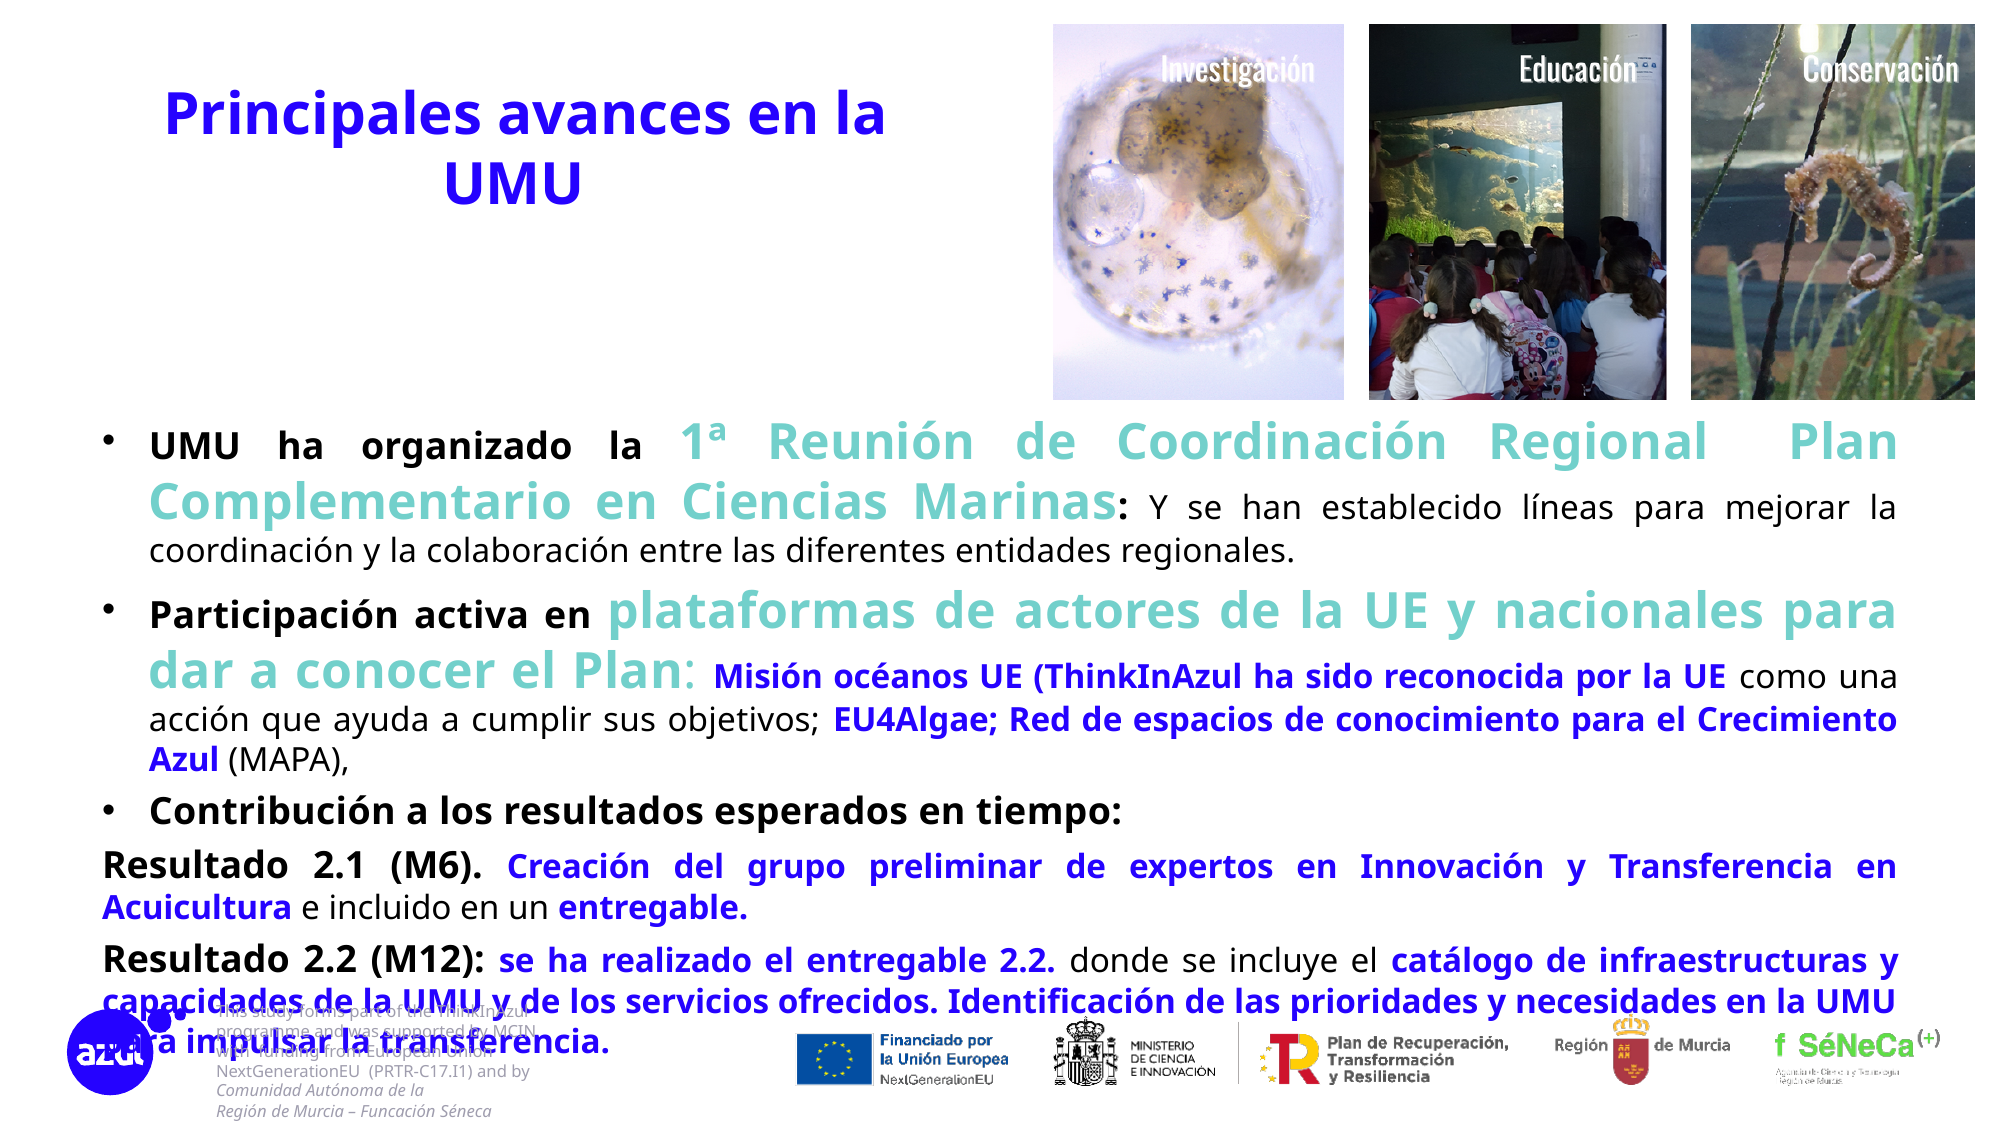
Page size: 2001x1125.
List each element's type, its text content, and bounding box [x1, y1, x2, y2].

text_box UMU ha organizado la 1ª Reunión de Coordinación Regional Plan Complementario en Ciencias Marinas: Y se han establecido líneas para mejorar la coordinación y la colaboración entre las diferentes entidades regionales. Participación activa en plataformas de actores de la UE y nacionales para dar a conocer el Plan: Misión océanos UE (ThinkInAzul ha sido reconocida por la UE como una acción que ayuda a cumplir sus objetivos; EU4Algae; Red de espacios de conocimiento para el Crecimiento Azul (MAPA), Contribución a los resultados esperados en tiempo: Resultado 2.1 (M6). Creación del grupo preliminar de expertos en Innovación y Transferencia en Acuicultura e incluido en un entregable. Resultado 2.2 (M12): se ha realizado el entregable 2.2. donde se incluye el catálogo de infraestructuras y capacidades de la UMU y de los servicios ofrecidos. Identificación de las prioridades y necesidades en la UMU para impulsar la transferencia. [99, 399, 1900, 1106]
text_box This study forms part of the ThinkInAzul programme and was supported by MCIN with funding from European Union NextGenerationEU (PRTR-C17.I1) and by Comunidad Autónoma de la Región de Murcia – Funcación Séneca [214, 1002, 558, 1121]
picture [1052, 24, 1976, 401]
picture [1900, 1020, 1943, 1086]
title Principales avances en la UMU [87, 74, 938, 265]
